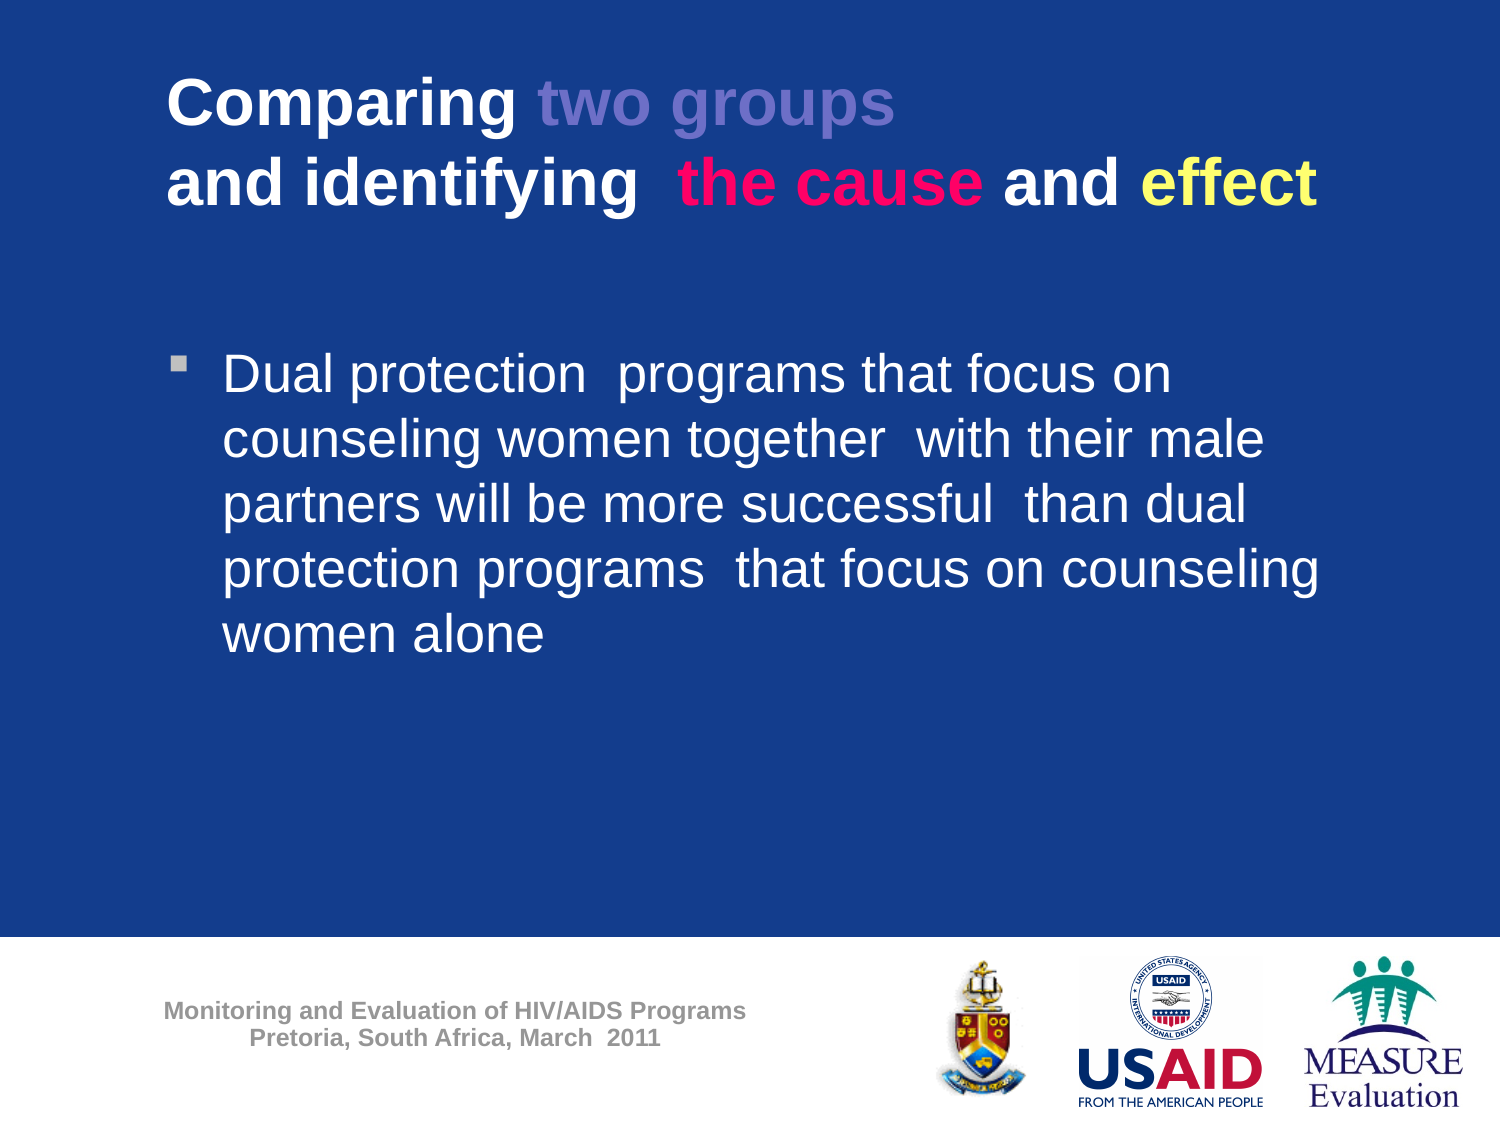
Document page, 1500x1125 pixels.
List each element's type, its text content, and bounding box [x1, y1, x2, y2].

picture [1304, 956, 1463, 1107]
list Dual protection programs that focus on counseling women together with their male partners will be more successful than dual protection programs that focus on counseling women alone [151, 330, 1426, 913]
picture [1079, 956, 1263, 1107]
title Comparing two groups and identifying the cause and effect [151, 44, 1426, 233]
picture [932, 955, 1032, 1106]
